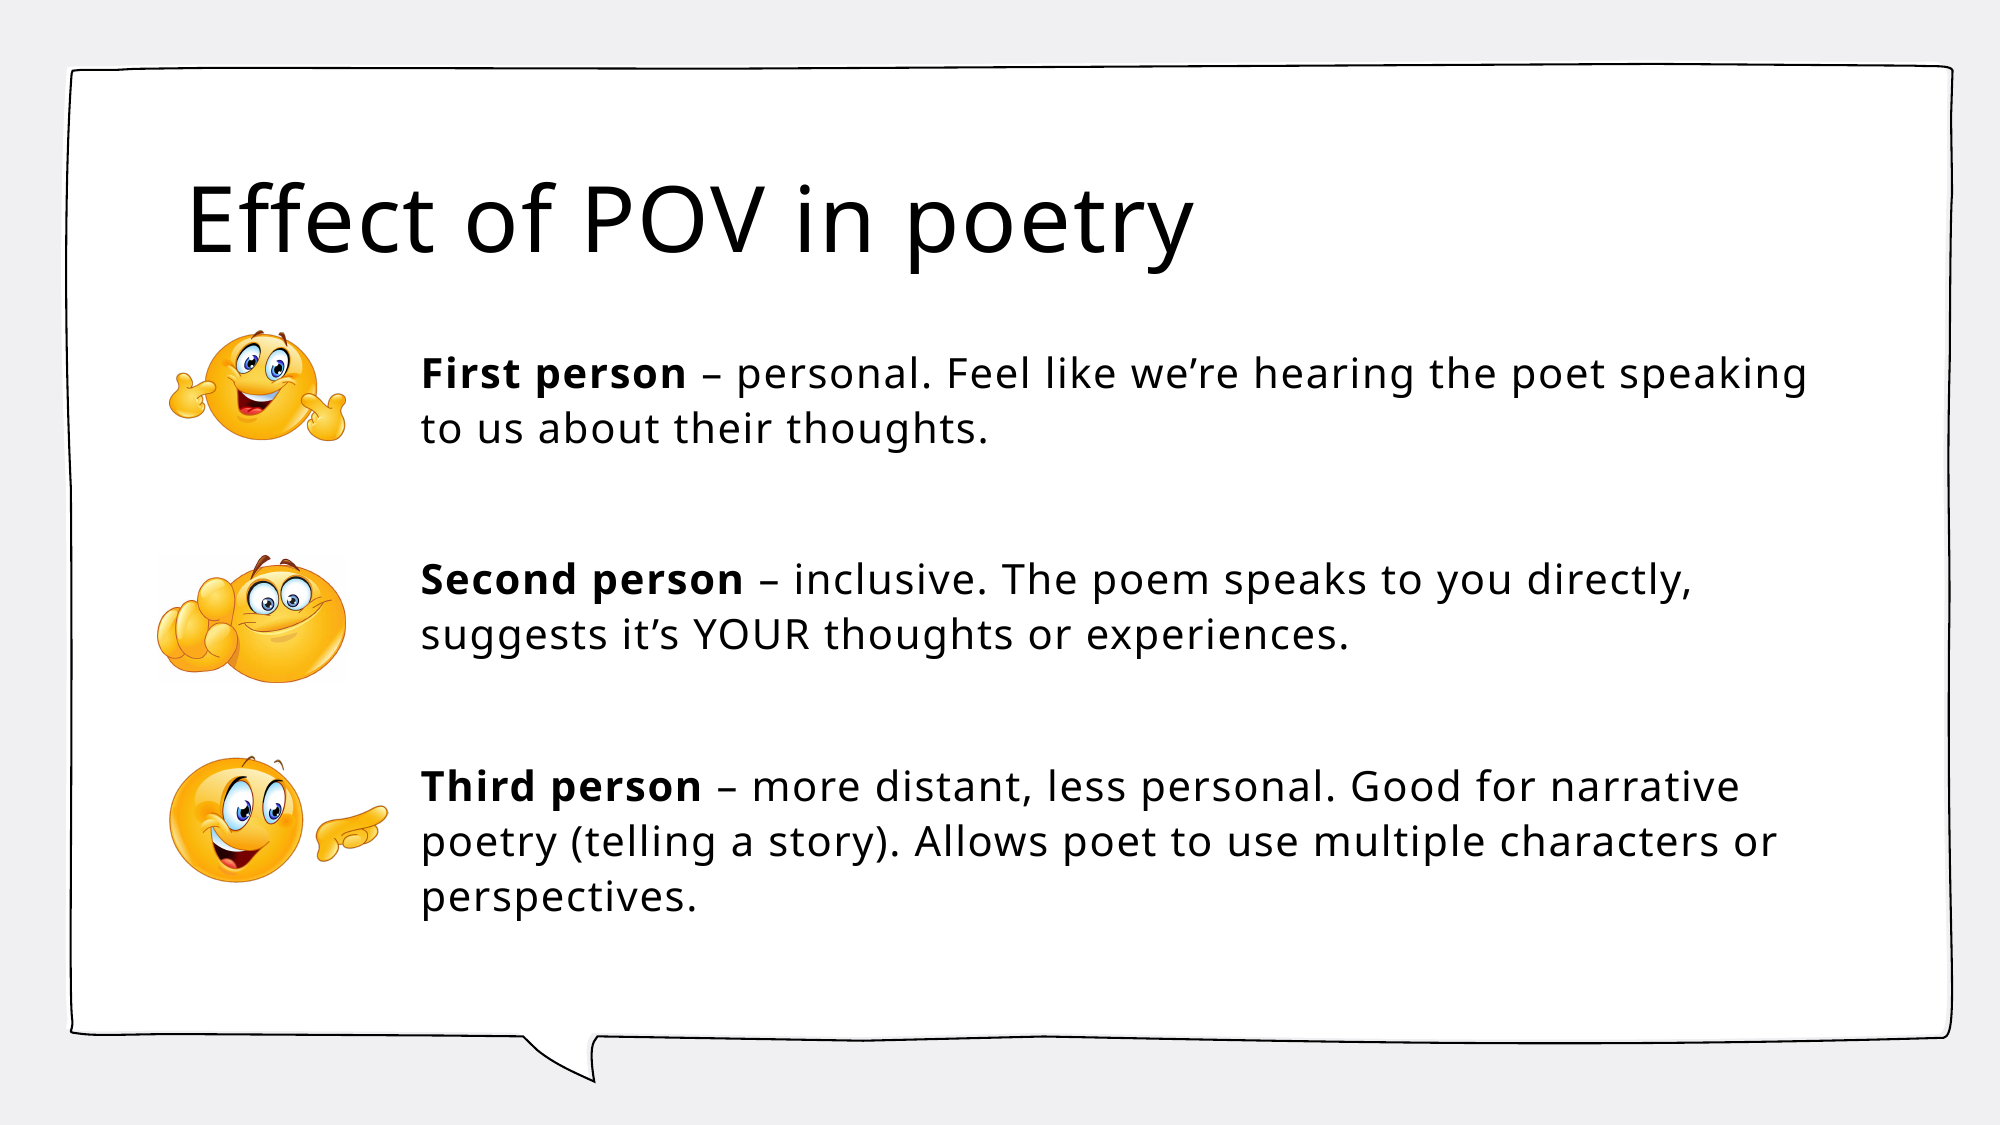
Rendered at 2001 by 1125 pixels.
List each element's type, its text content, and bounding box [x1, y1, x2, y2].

picture [168, 323, 346, 462]
title Effect of POV in poetry [167, 91, 1863, 324]
list First person – personal. Feel like we’re hearing the poet speaking to us about their thoughts. Second person – inclusive. The poem speaks to you directly, suggests it’s YOUR thoughts or experiences. Third person – more distant, less personal. Good for narrative poetry (telling a story). Allows poet to use multiple characters or perspectives. [402, 323, 1878, 952]
picture [167, 741, 390, 916]
picture [157, 555, 346, 684]
